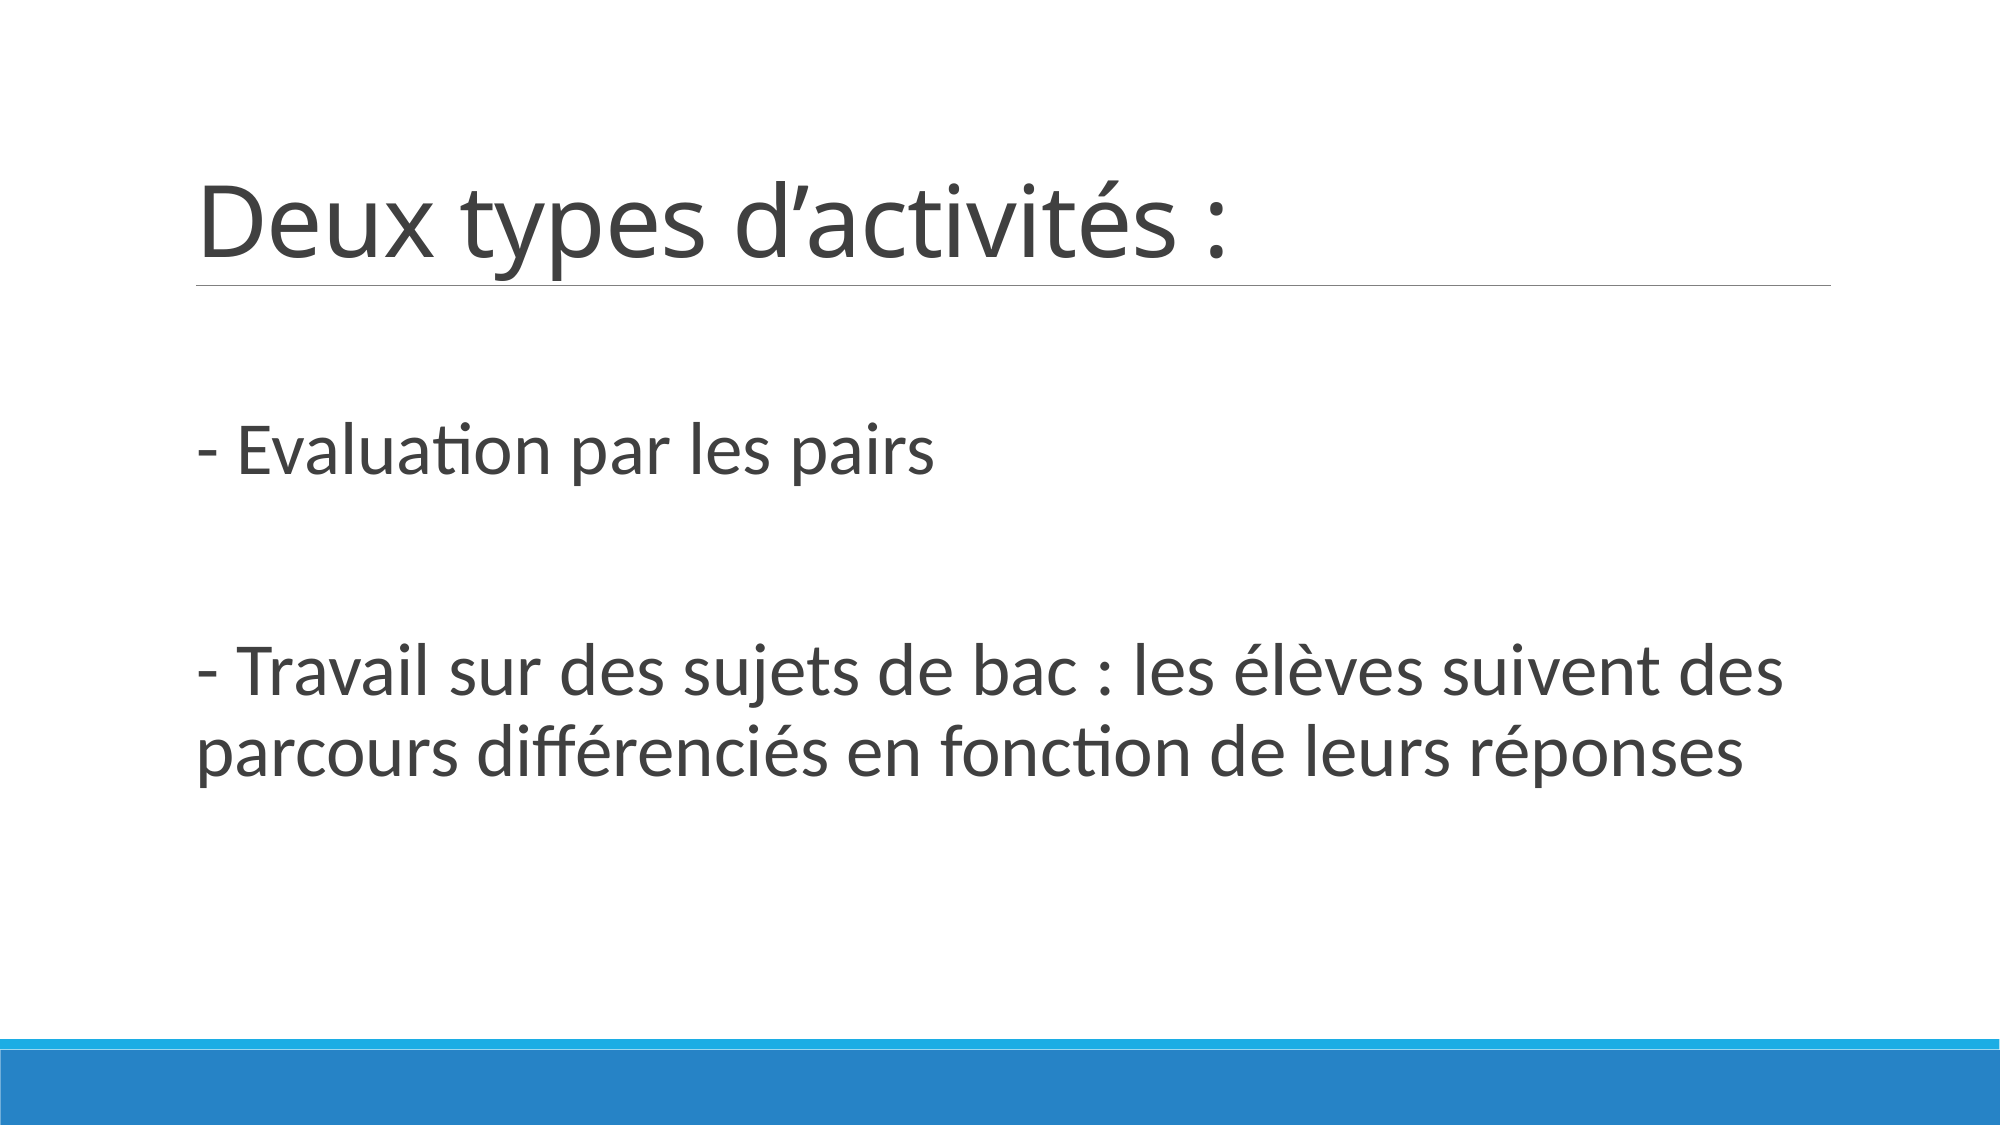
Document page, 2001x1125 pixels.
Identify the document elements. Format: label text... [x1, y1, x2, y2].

list - Evaluation par les pairs - Travail sur des sujets de bac : les élèves suivent des parcours différenciés en fonction de leurs réponses [180, 402, 1830, 963]
title Deux types d’activités : [180, 47, 1830, 285]
